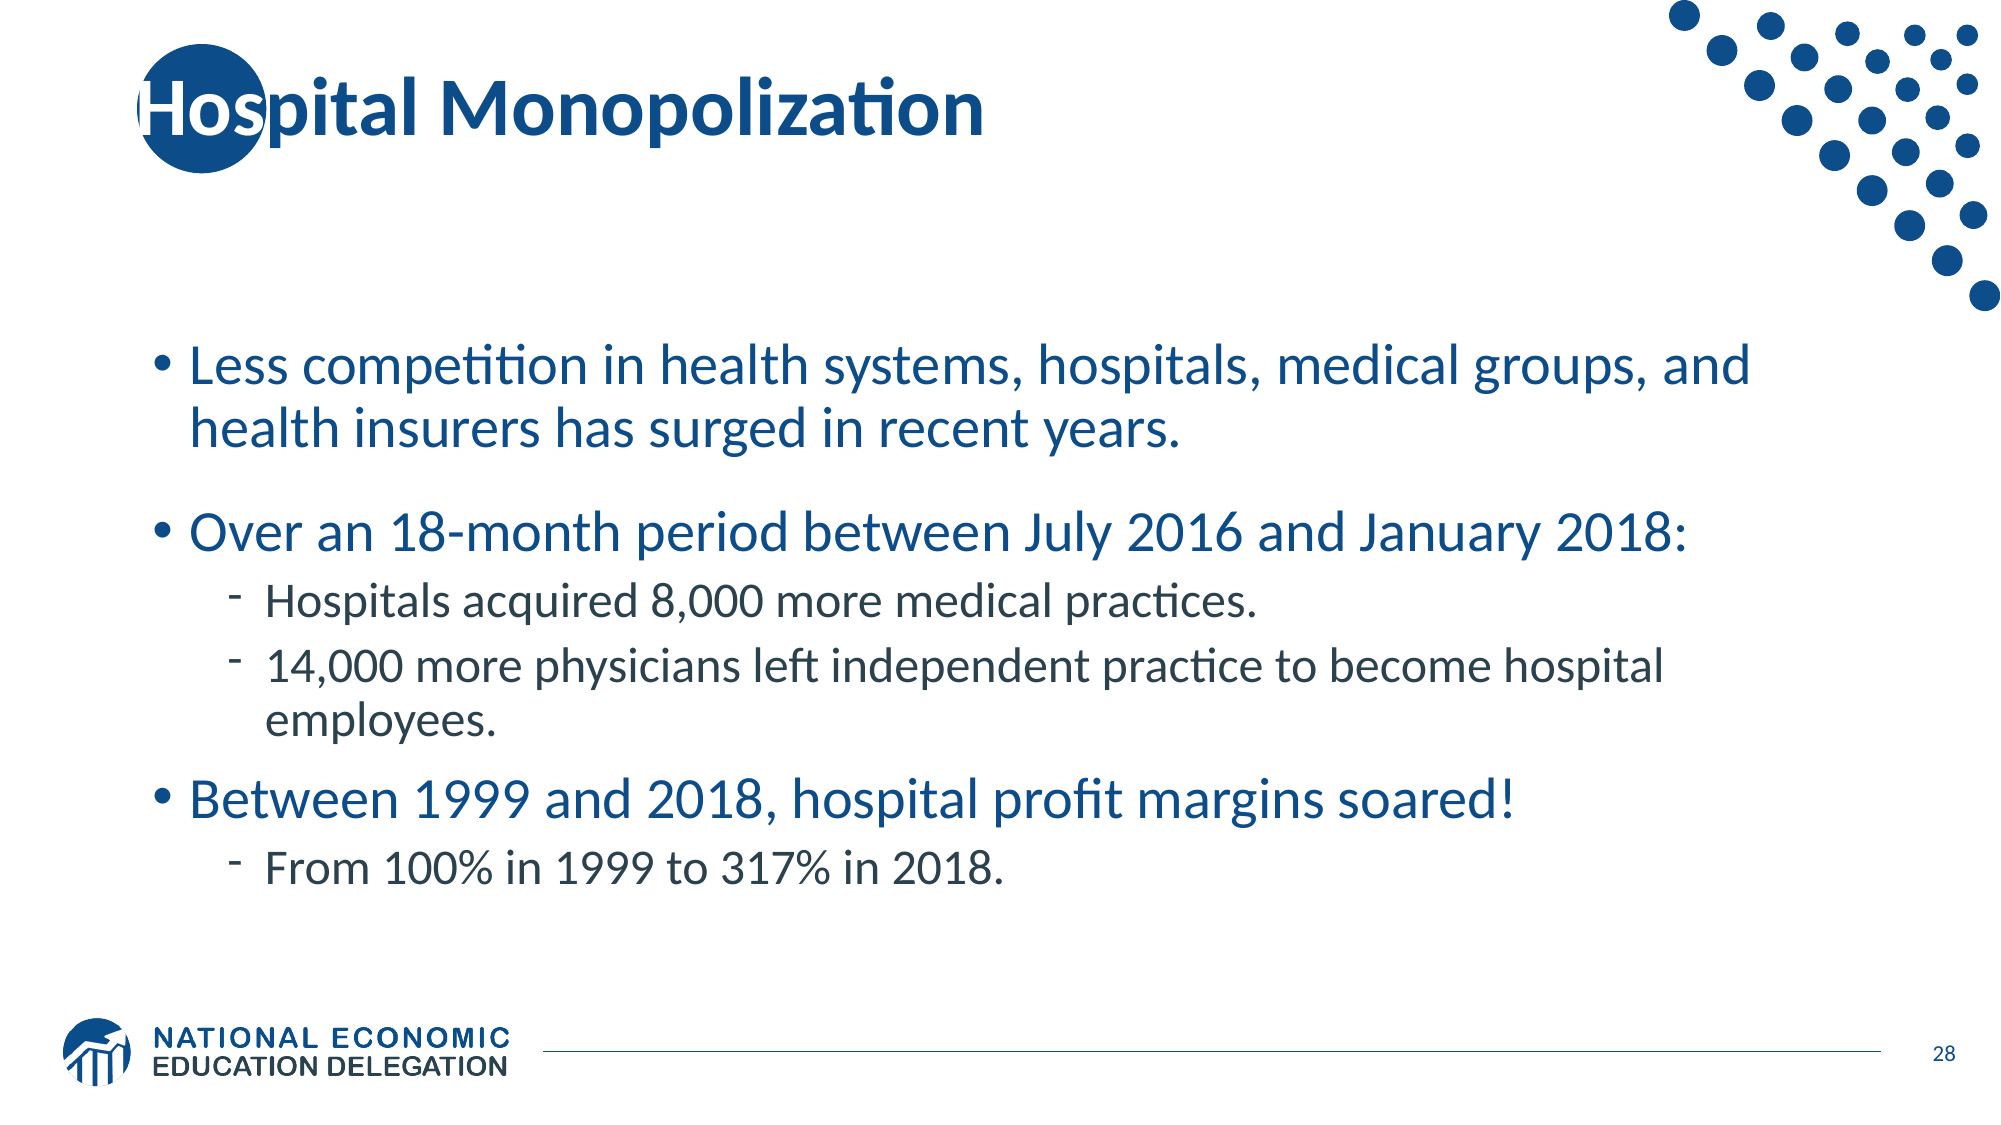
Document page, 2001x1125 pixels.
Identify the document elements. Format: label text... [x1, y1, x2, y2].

slide_number 28 [1521, 1022, 1972, 1082]
picture [55, 1013, 520, 1091]
list Less competition in health systems, hospitals, medical groups, and health insurers has surged in recent years. Over an 18-month period between July 2016 and January 2018: Hospitals acquired 8,000 more medical practices. 14,000 more physicians left independent practice to become hospital employees. Between 1999 and 2018, hospital profit margins soared! From 100% in 1999 to 317% in 2018. [137, 257, 1863, 972]
title Hospital Monopolization [119, 0, 1845, 218]
